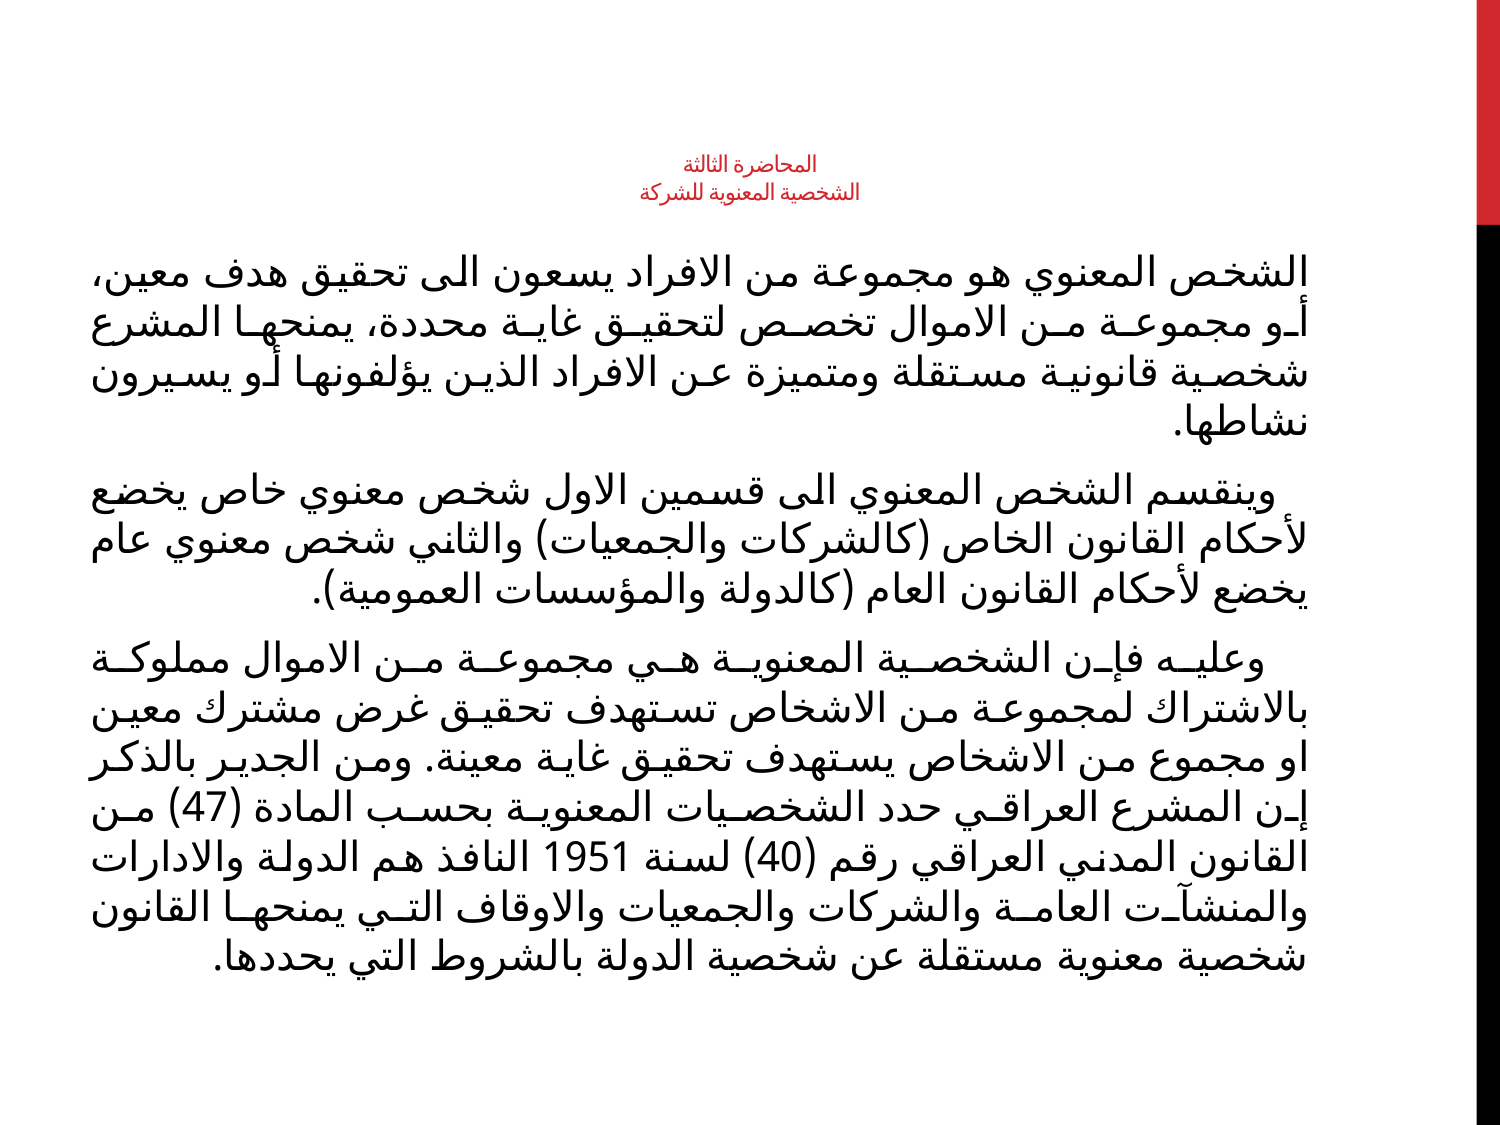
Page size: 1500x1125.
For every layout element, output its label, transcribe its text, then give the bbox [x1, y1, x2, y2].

title المحاضرة الثالثة الشخصية المعنوية للشركة [75, 12, 1425, 213]
list الشخص المعنوي هو مجموعة من الافراد يسعون الى تحقيق هدف معين، أو مجموعة من الاموال تخصص لتحقيق غاية محددة، يمنحها المشرع شخصية قانونية مستقلة ومتميزة عن الافراد الذين يؤلفونها أو يسيرون نشاطها. وينقسم الشخص المعنوي الى قسمين الاول شخص معنوي خاص يخضع لأحكام القانون الخاص (كالشركات والجمعيات) والثاني شخص معنوي عام يخضع لأحكام القانون العام (كالدولة والمؤسسات العمومية). وعليه فإن الشخصية المعنوية هي مجموعة من الاموال مملوكة بالاشتراك لمجموعة من الاشخاص تستهدف تحقيق غرض مشترك معين او مجموع من الاشخاص يستهدف تحقيق غاية معينة. ومن الجدير بالذكر إن المشرع العراقي حدد الشخصيات المعنوية بحسب المادة (47) من القانون المدني العراقي رقم (40) لسنة 1951 النافذ هم الدولة والادارات والمنشآت العامة والشركات والجمعيات والاوقاف التي يمنحها القانون شخصية معنوية مستقلة عن شخصية الدولة بالشروط التي يحددها. [75, 237, 1325, 1063]
